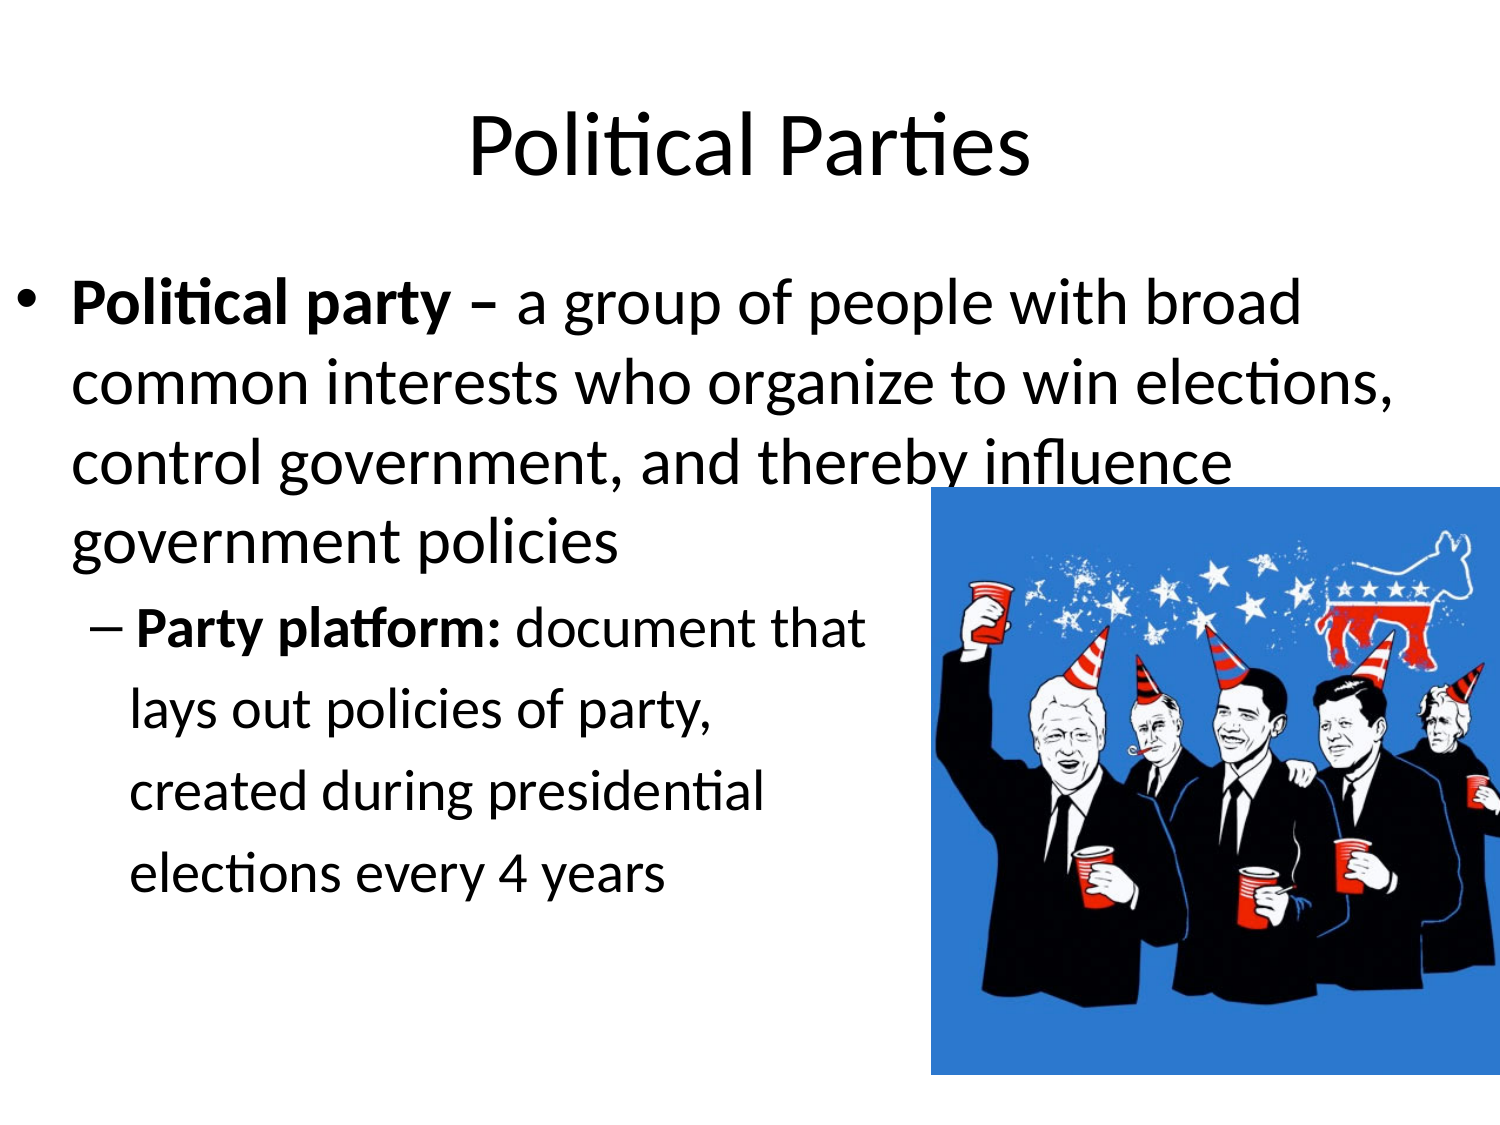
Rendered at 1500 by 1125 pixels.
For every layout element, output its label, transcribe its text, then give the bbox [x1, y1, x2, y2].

title Political Parties [75, 45, 1425, 233]
picture [931, 487, 1500, 1075]
list Political party – a group of people with broad common interests who organize to win elections, control government, and thereby influence government policies Party platform: document that lays out policies of party, created during presidential elections every 4 years [0, 249, 1500, 1050]
